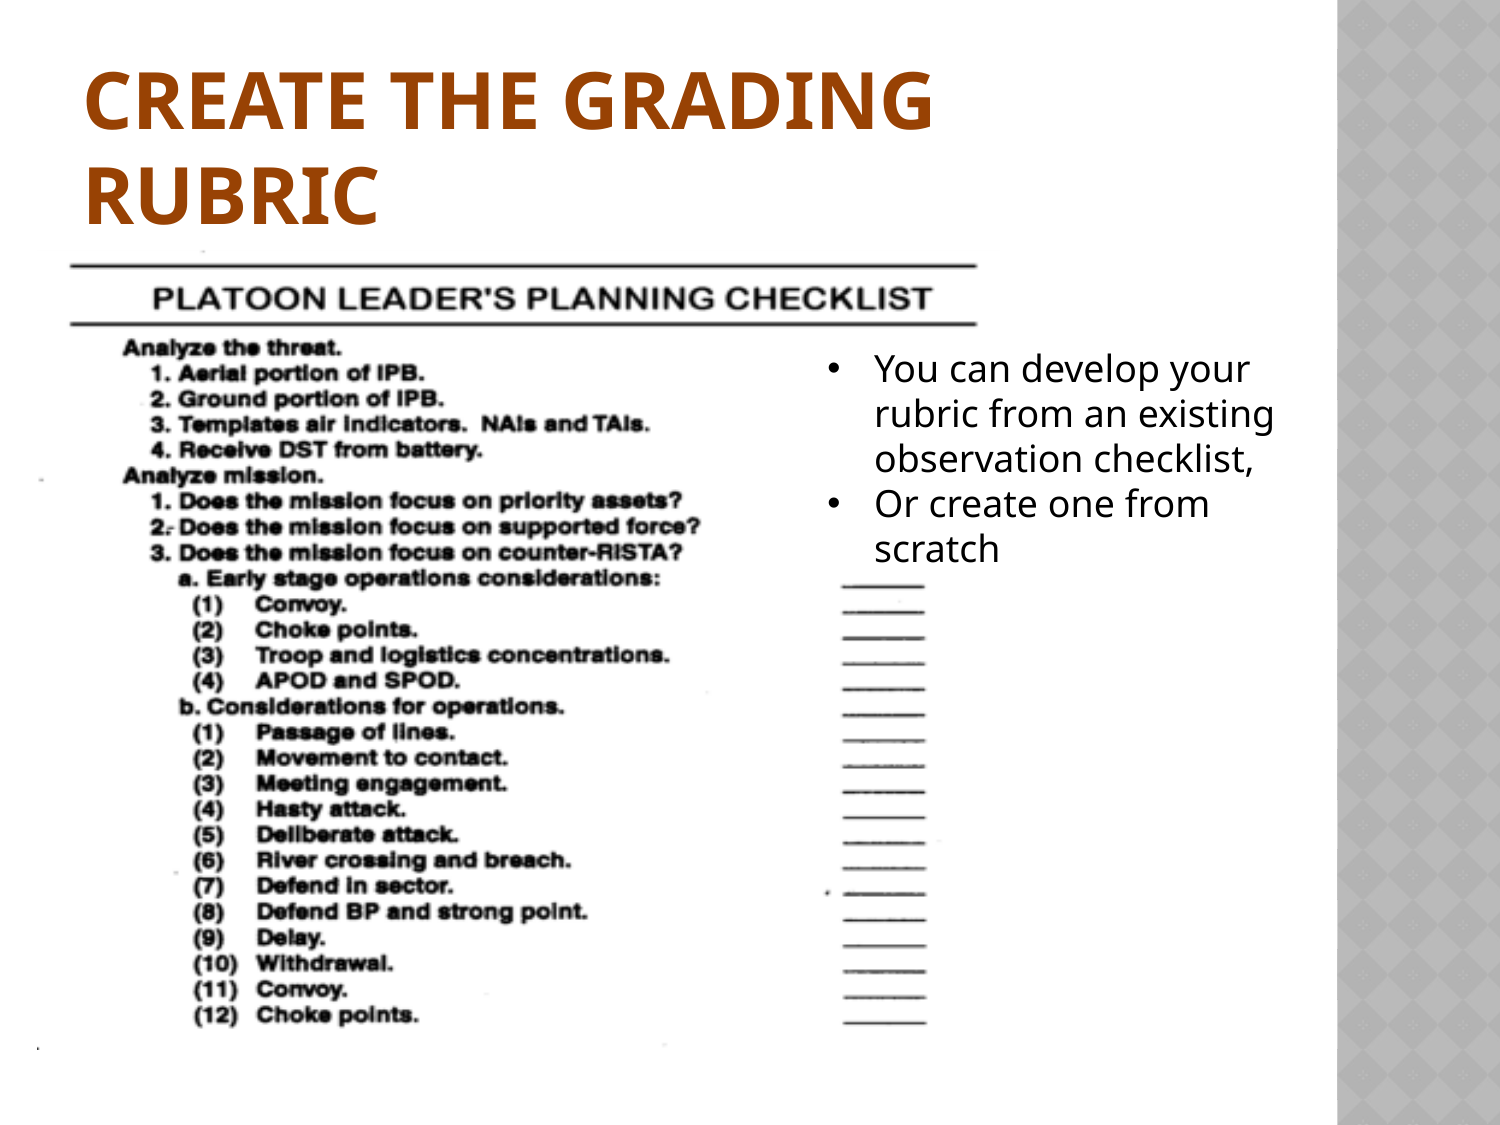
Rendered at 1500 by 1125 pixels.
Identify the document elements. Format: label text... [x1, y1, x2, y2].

text_box You can develop your rubric from an existing observation checklist, Or create one from scratch [1005, 337, 1300, 578]
picture [36, 249, 1001, 1051]
title Create the Grading Rubric [75, 52, 1263, 240]
